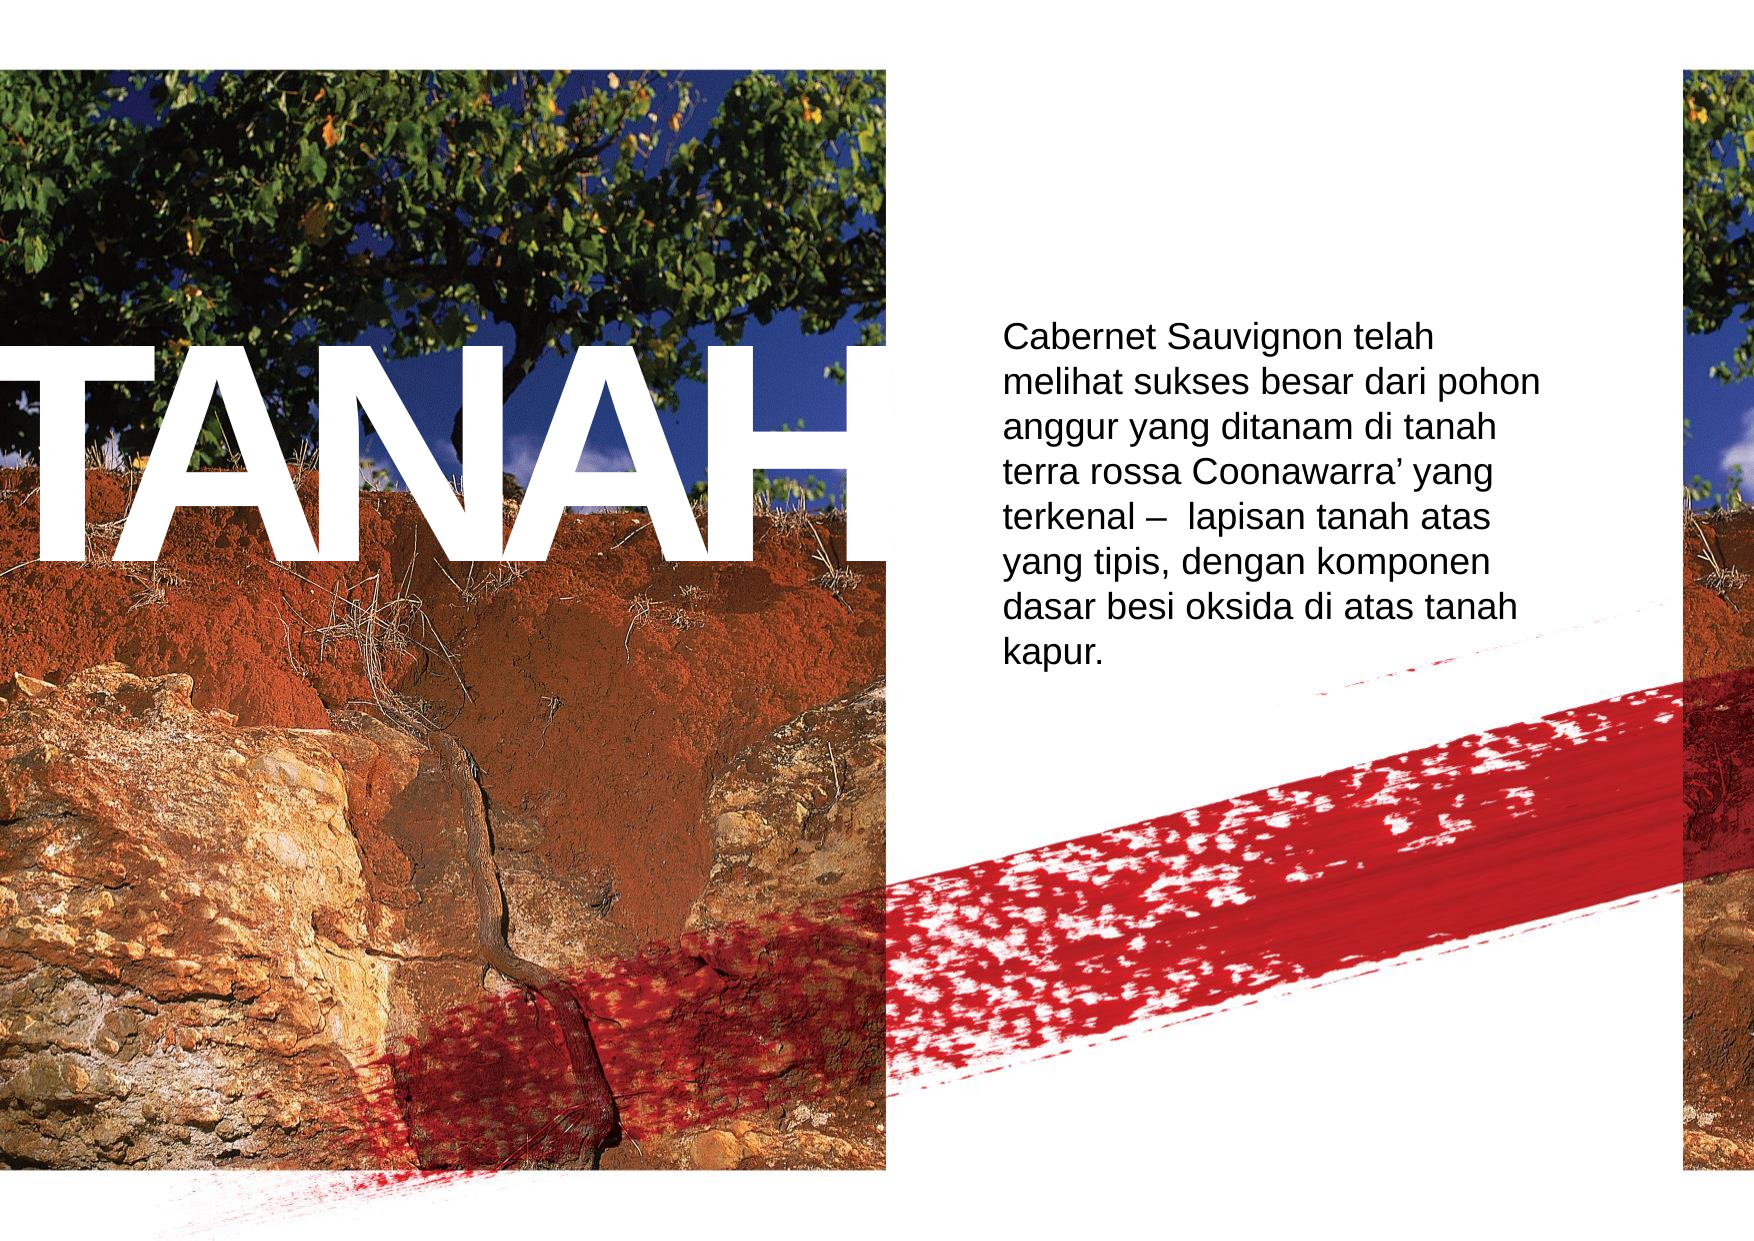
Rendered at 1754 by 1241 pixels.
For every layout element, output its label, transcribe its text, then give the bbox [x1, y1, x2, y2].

text_box Cabernet Sauvignon telah melihat sukses besar dari pohon anggur yang ditanam di tanah terra rossa Coonawarra’ yang terkenal – lapisan tanah atas yang tipis, dengan komponen dasar besi oksida di atas tanah kapur. [1002, 311, 1562, 672]
picture [0, 0, 1754, 1241]
text_box TANAH [0, 246, 870, 667]
